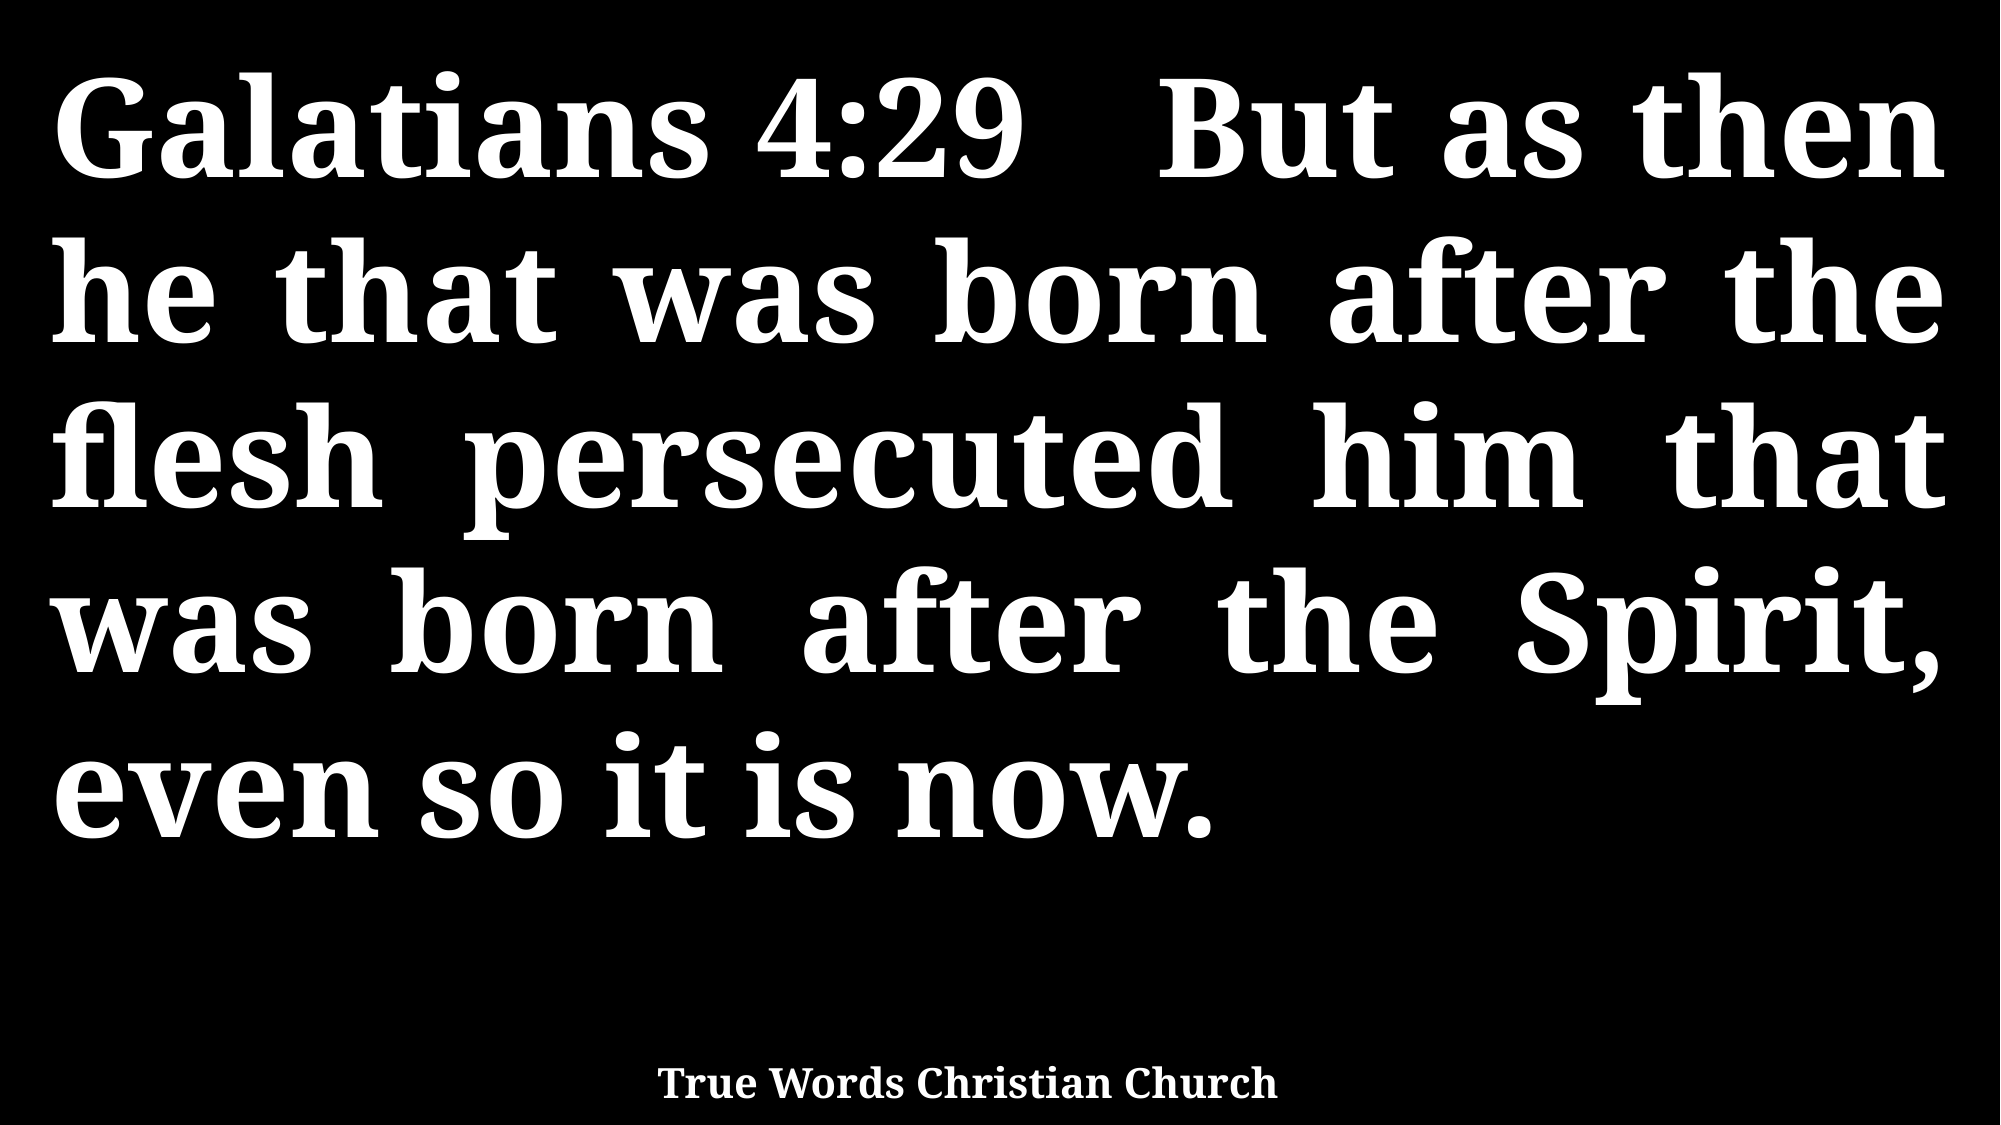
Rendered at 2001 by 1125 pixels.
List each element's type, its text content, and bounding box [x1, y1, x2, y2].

text_box True Words Christian Church [642, 1049, 1294, 1114]
text_box Galatians 4:29 But as then he that was born after the flesh persecuted him that was born after the Spirit, even so it is now. [35, 32, 1965, 872]
